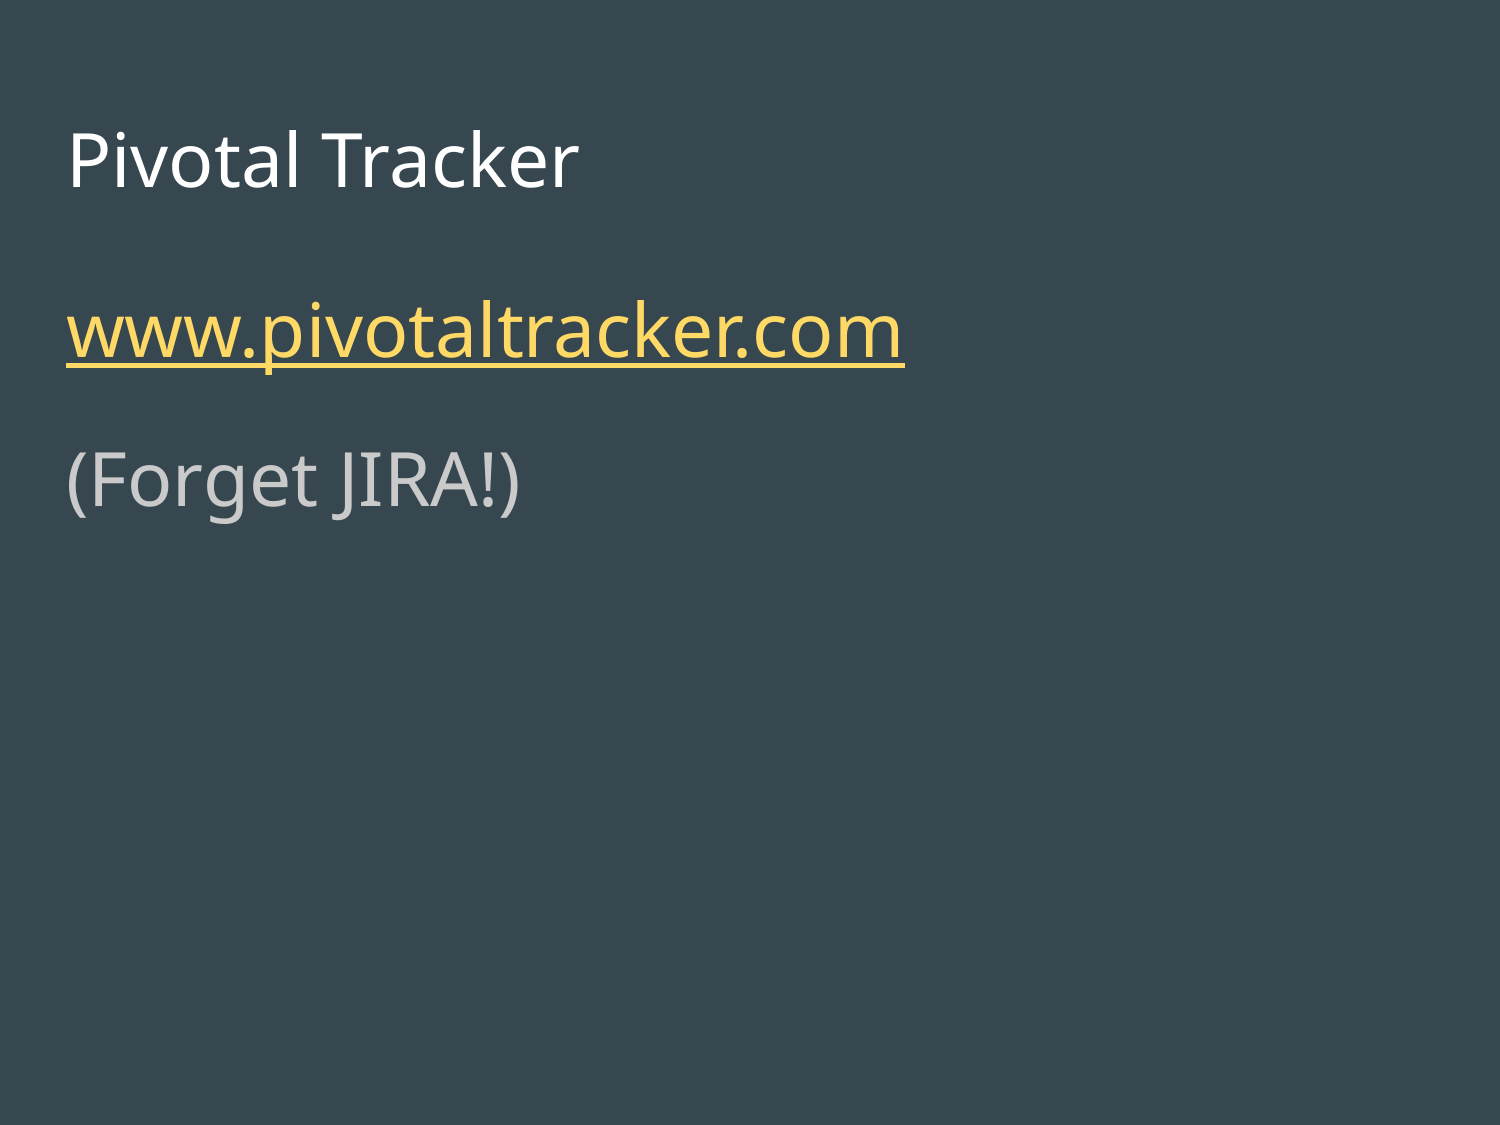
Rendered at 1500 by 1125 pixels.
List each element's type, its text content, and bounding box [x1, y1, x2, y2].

list www.pivotaltracker.com (Forget JIRA!) [51, 252, 1449, 1000]
title Pivotal Tracker [51, 97, 1449, 223]
